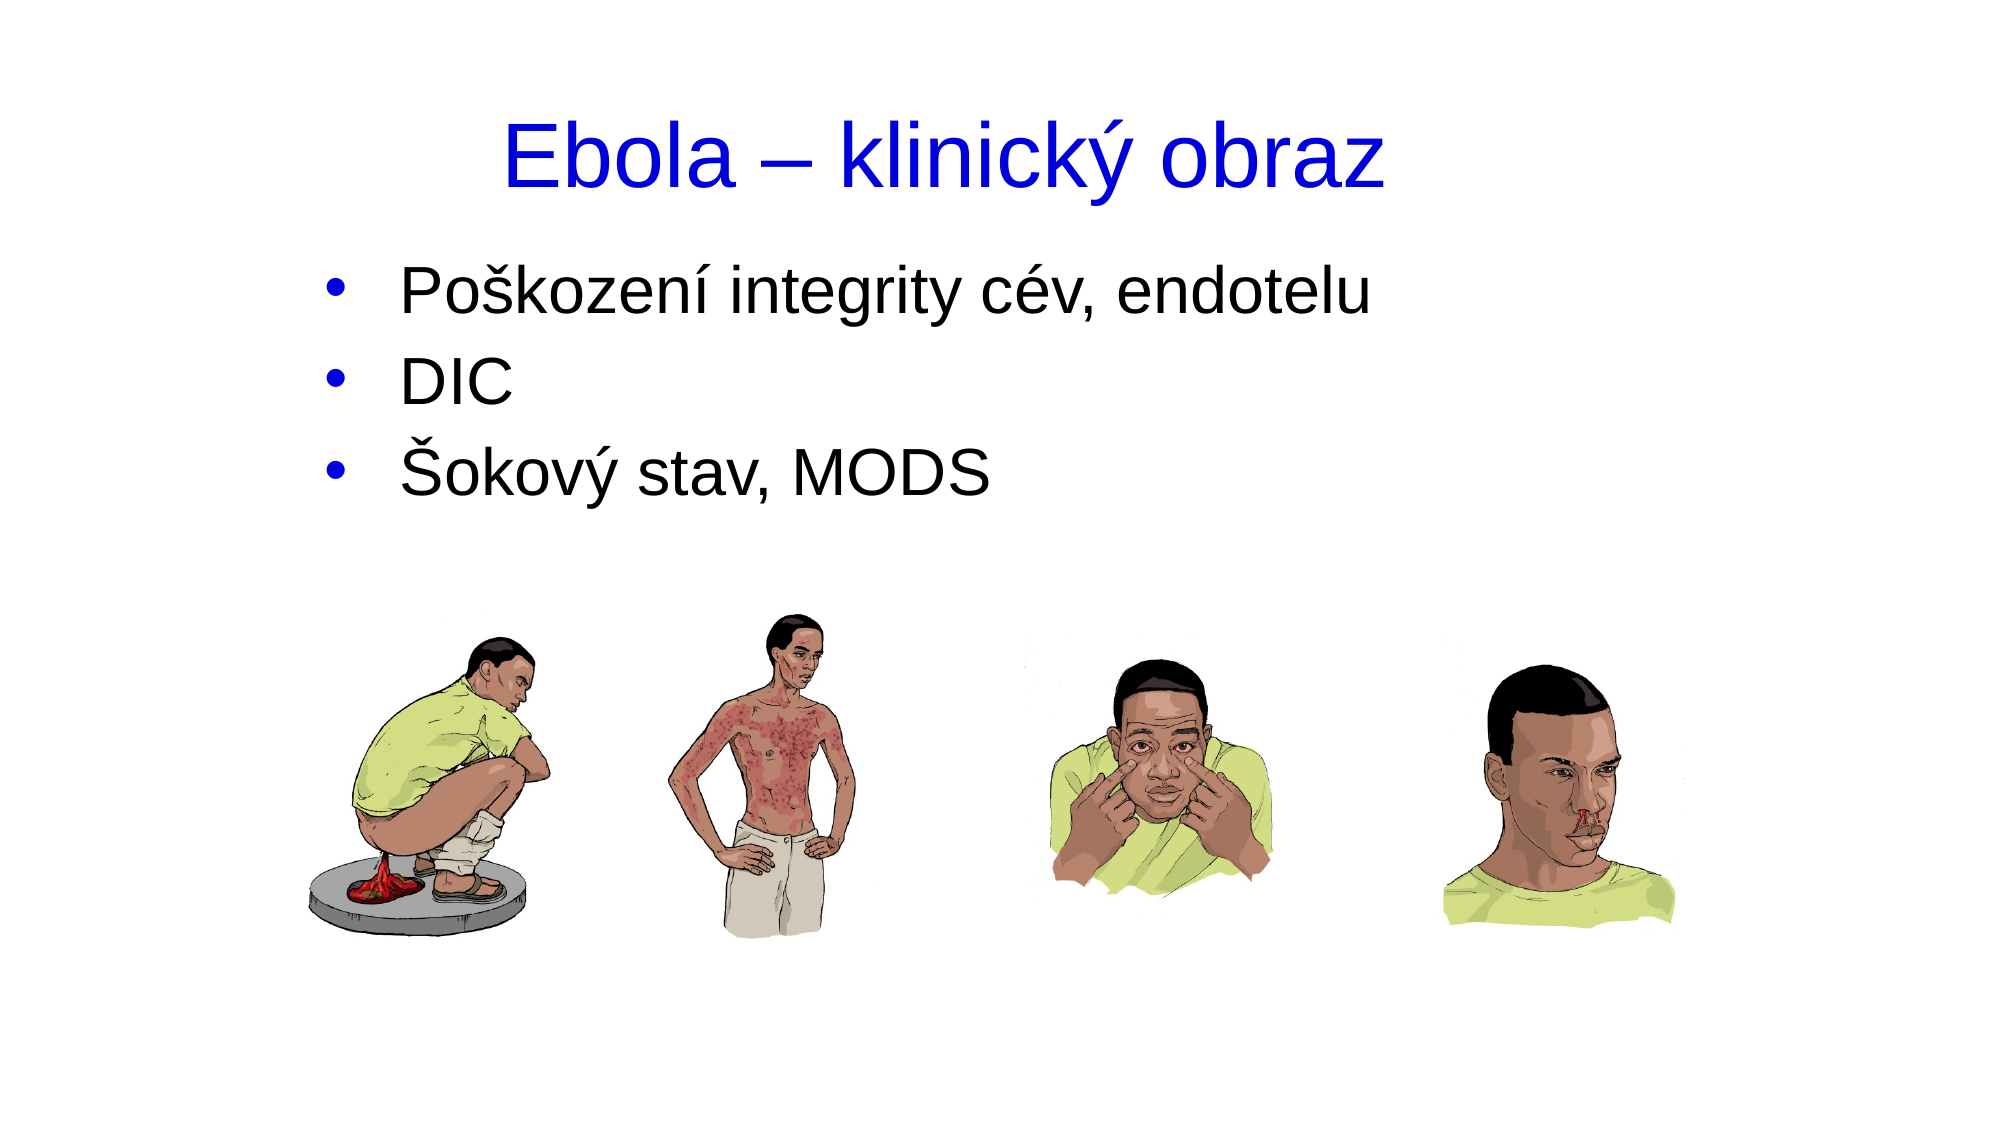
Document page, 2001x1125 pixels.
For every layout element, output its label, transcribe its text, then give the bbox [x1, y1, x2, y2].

list Poškození integrity cév, endotelu DIC Šokový stav, MODS [324, 235, 1686, 457]
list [1023, 597, 1303, 959]
picture [1422, 602, 1702, 964]
picture [290, 597, 570, 959]
picture [621, 599, 901, 961]
title Ebola – klinický obraz [324, 42, 1567, 207]
